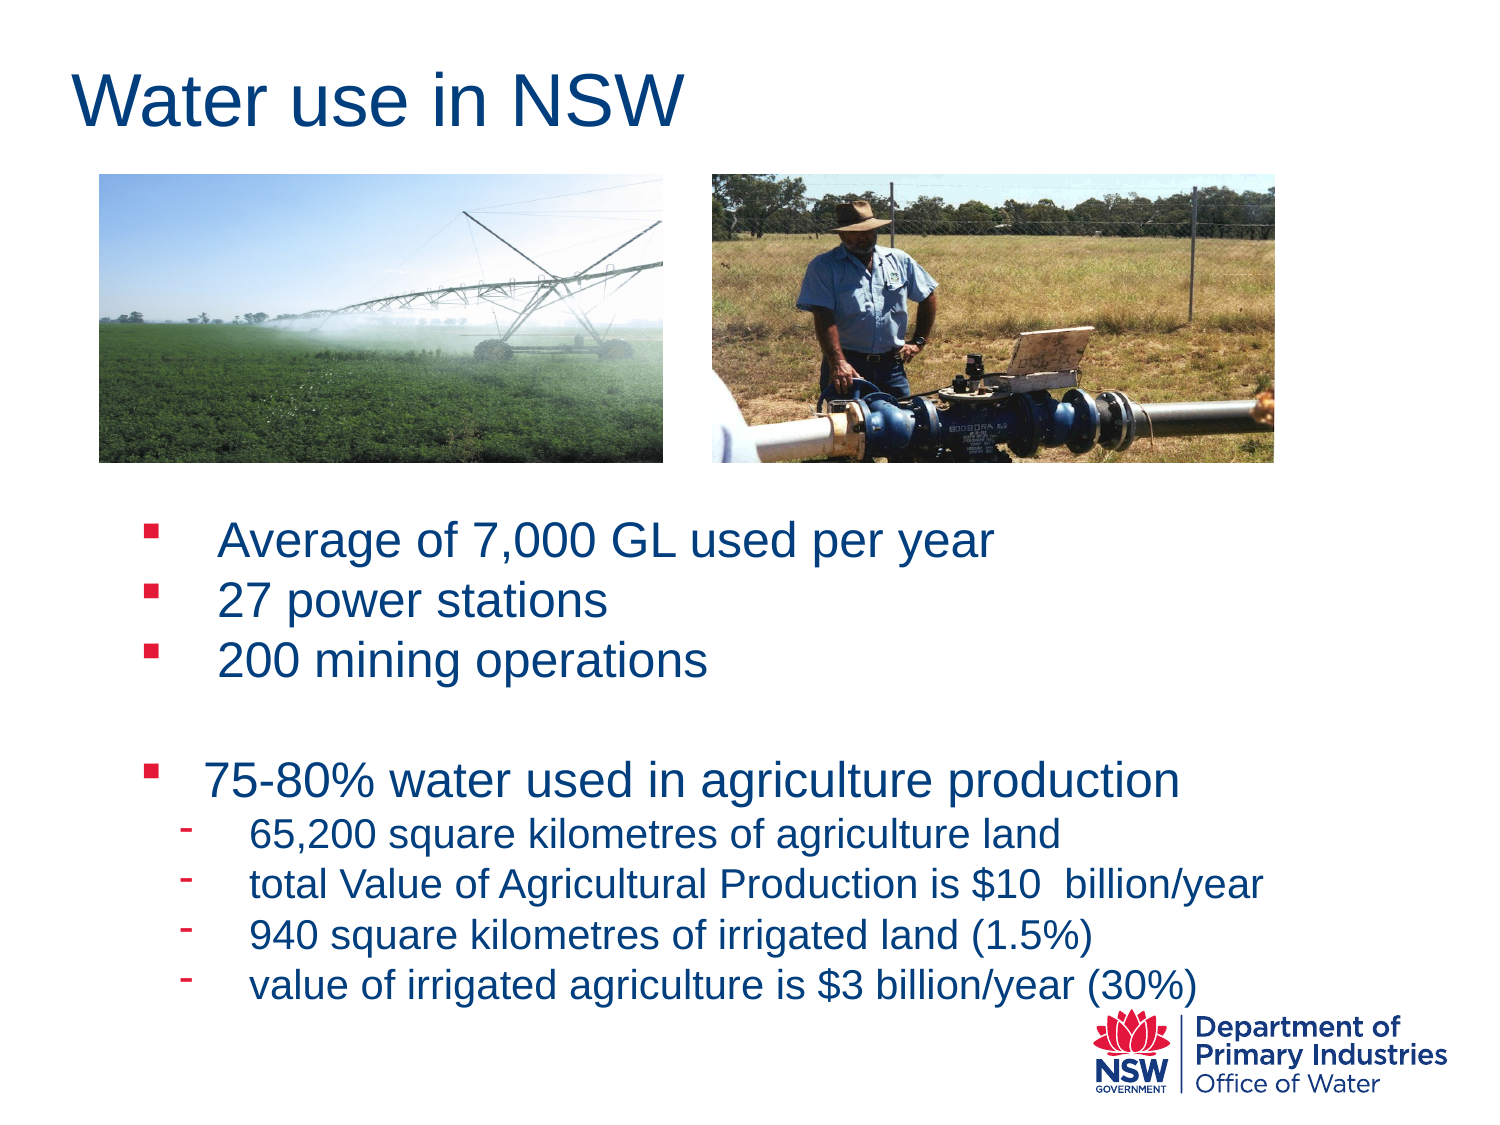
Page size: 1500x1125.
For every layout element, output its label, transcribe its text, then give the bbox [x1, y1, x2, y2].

text_box Average of 7,000 GL used per year 27 power stations 200 mining operations 75-80% water used in agriculture production 65,200 square kilometres of agriculture land total Value of Agricultural Production is $10 billion/year 940 square kilometres of irrigated land (1.5%) value of irrigated agriculture is $3 billion/year (30%) [124, 499, 1338, 1015]
picture [712, 174, 1276, 463]
title Water use in NSW [65, 44, 1460, 280]
picture [99, 174, 663, 463]
